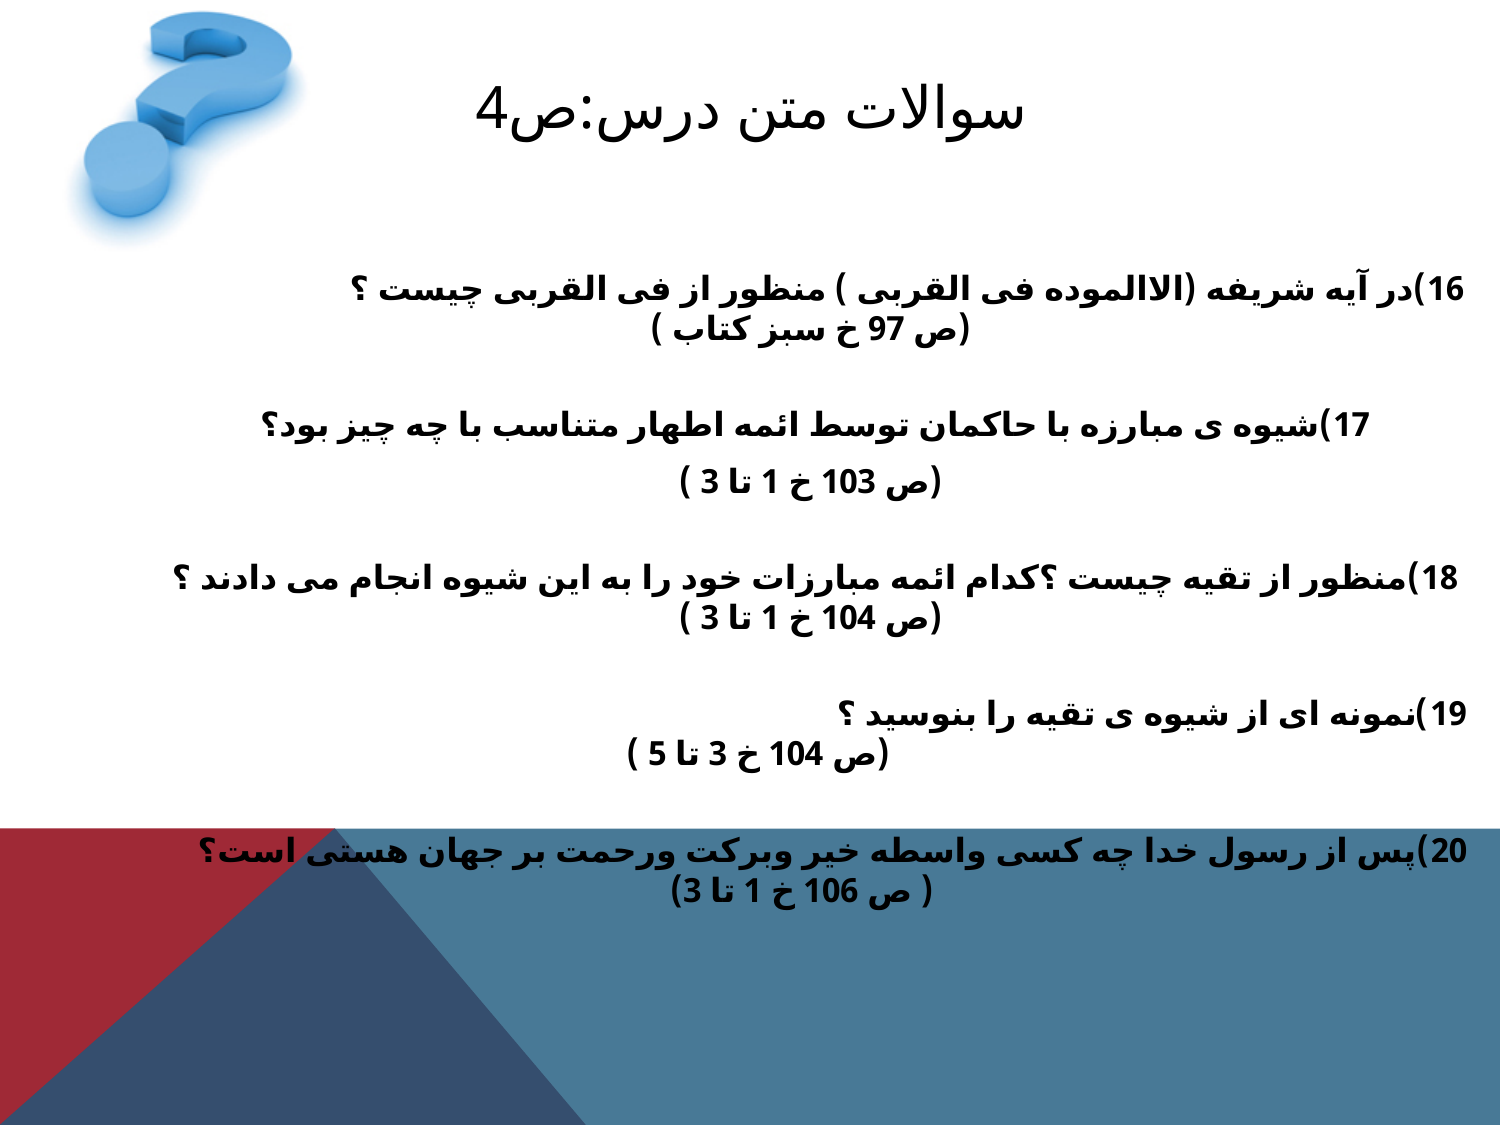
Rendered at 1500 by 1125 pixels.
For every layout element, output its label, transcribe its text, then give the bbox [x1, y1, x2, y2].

list 16)در آیه شریفه (الاالموده فی القربی ) منظور از فی القربی چیست ؟ (ص 97 خ سبز کتاب ) 17)شیوه ی مبارزه با حاکمان توسط ائمه اطهار متناسب با چه چیز بود؟ (ص 103 خ 1 تا 3 ) 18)منظور از تقیه چیست ؟کدام ائمه مبارزات خود را به این شیوه انجام می دادند ؟ (ص 104 خ 1 تا 3 ) 19)نمونه ای از شیوه ی تقیه را بنوسید ؟ (ص 104 خ 3 تا 5 ) 20)پس از رسول خدا چه کسی واسطه خیر وبرکت ورحمت بر جهان هستی است؟ ( ص 106 خ 1 تا 3) [135, 219, 1486, 1035]
picture [17, 0, 330, 268]
title سوالات متن درس:ص4 [335, 60, 1369, 150]
